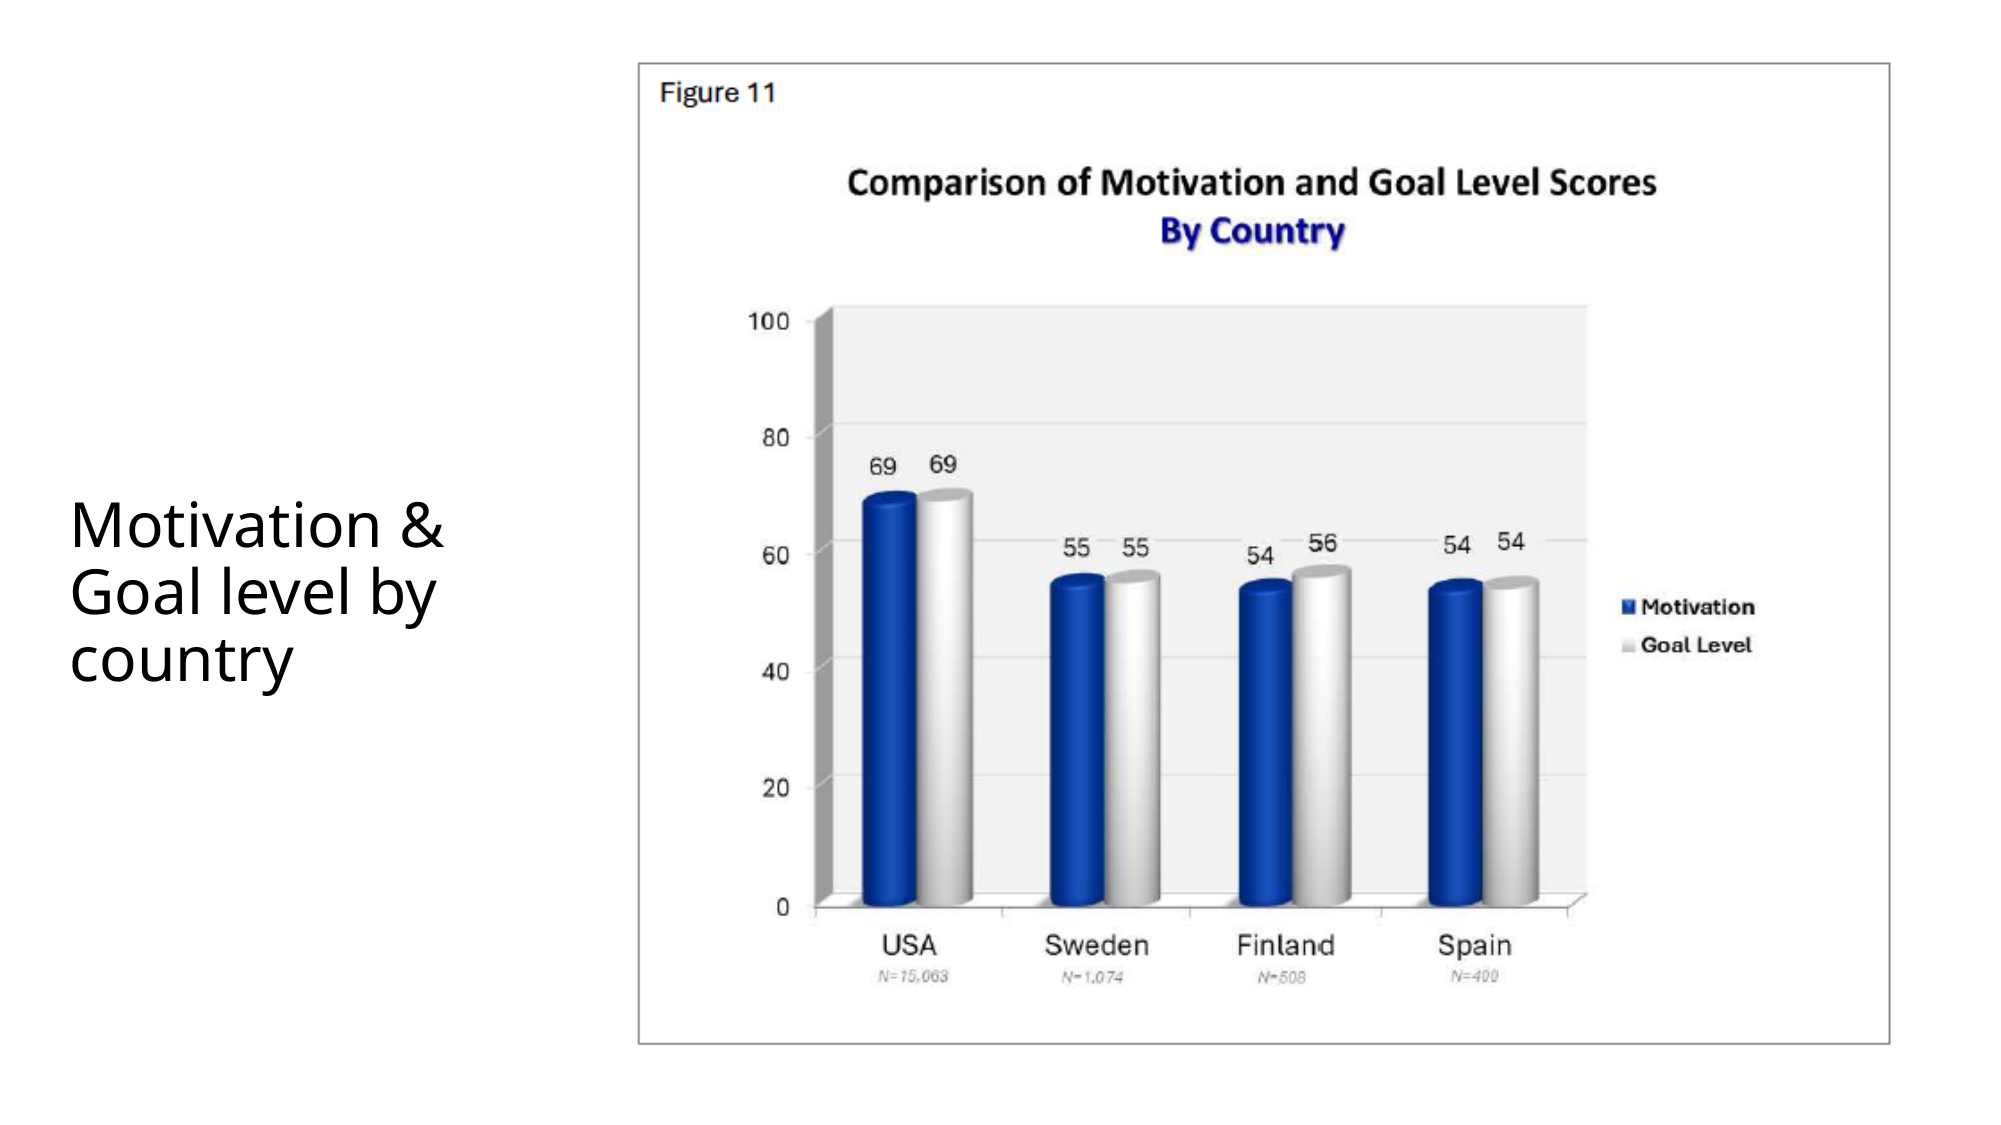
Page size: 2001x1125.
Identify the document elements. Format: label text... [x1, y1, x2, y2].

title Motivation & Goal level by country [54, 485, 570, 703]
picture [624, 44, 2000, 1124]
